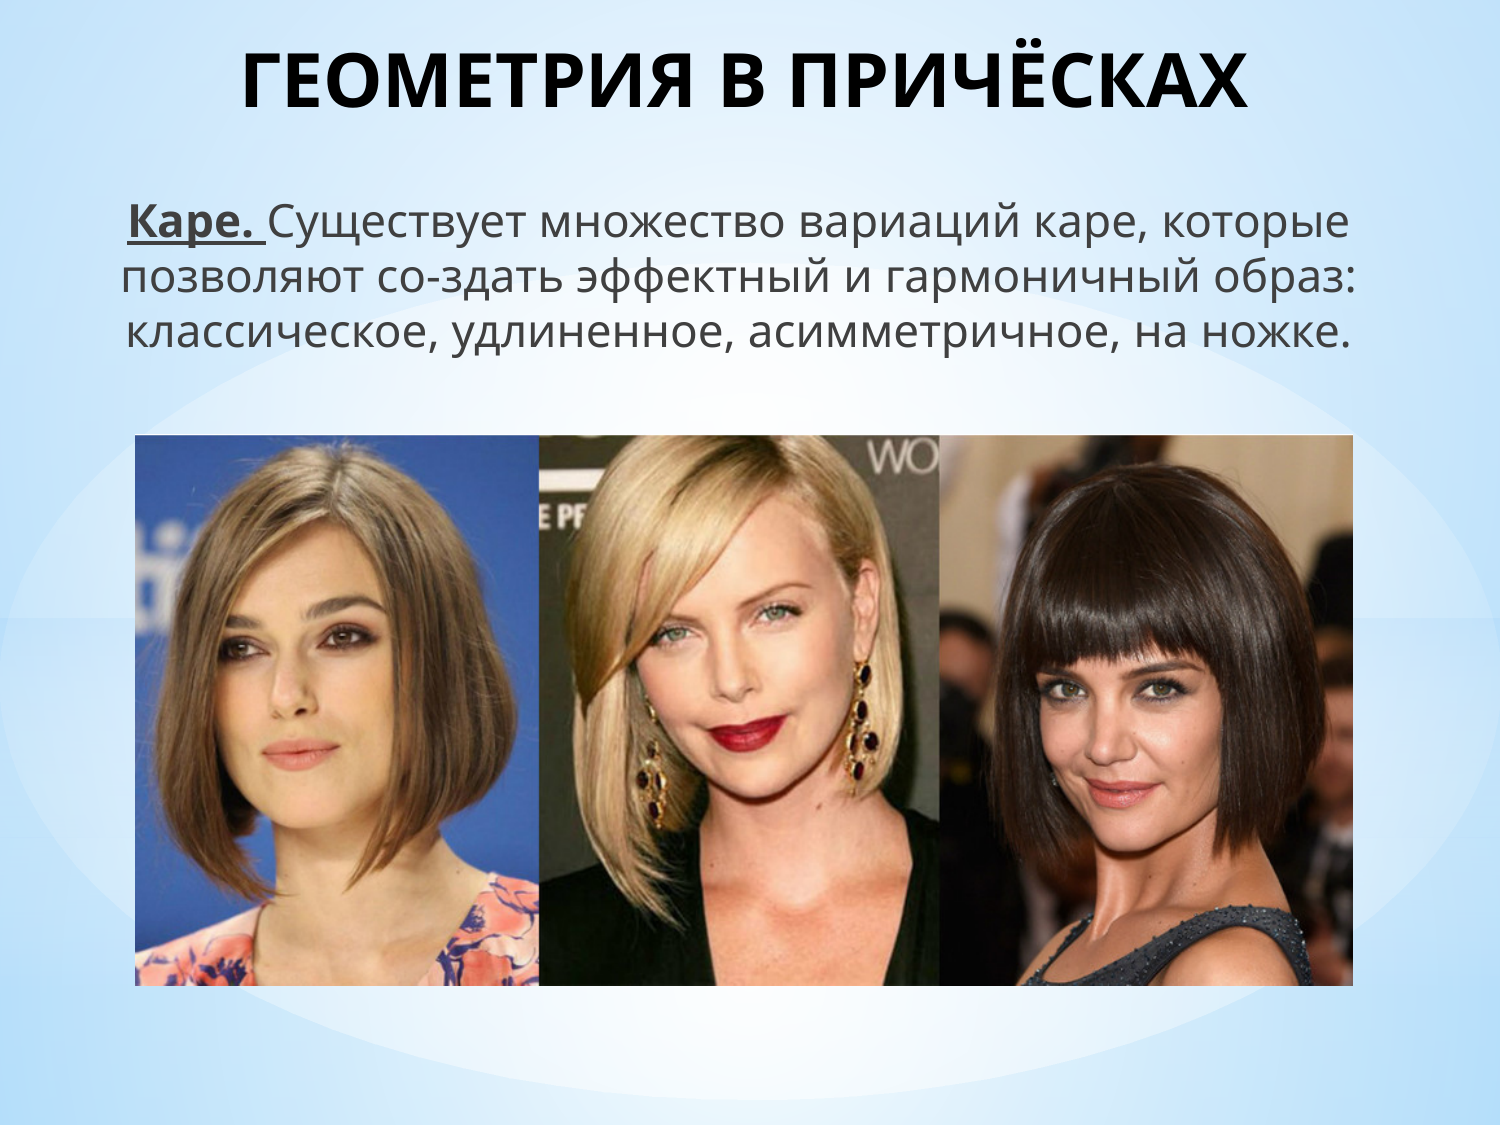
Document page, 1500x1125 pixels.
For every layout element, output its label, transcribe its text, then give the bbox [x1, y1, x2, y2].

list Каре. Существует множество вариаций каре, которые позволяют со-здать эффектный и гармоничный образ: классическое, удлиненное, асимметричное, на ножке. [0, 184, 1471, 690]
title ГЕОМЕТРИЯ В ПРИЧЁСКАХ [17, 24, 1471, 184]
picture [135, 434, 1353, 987]
